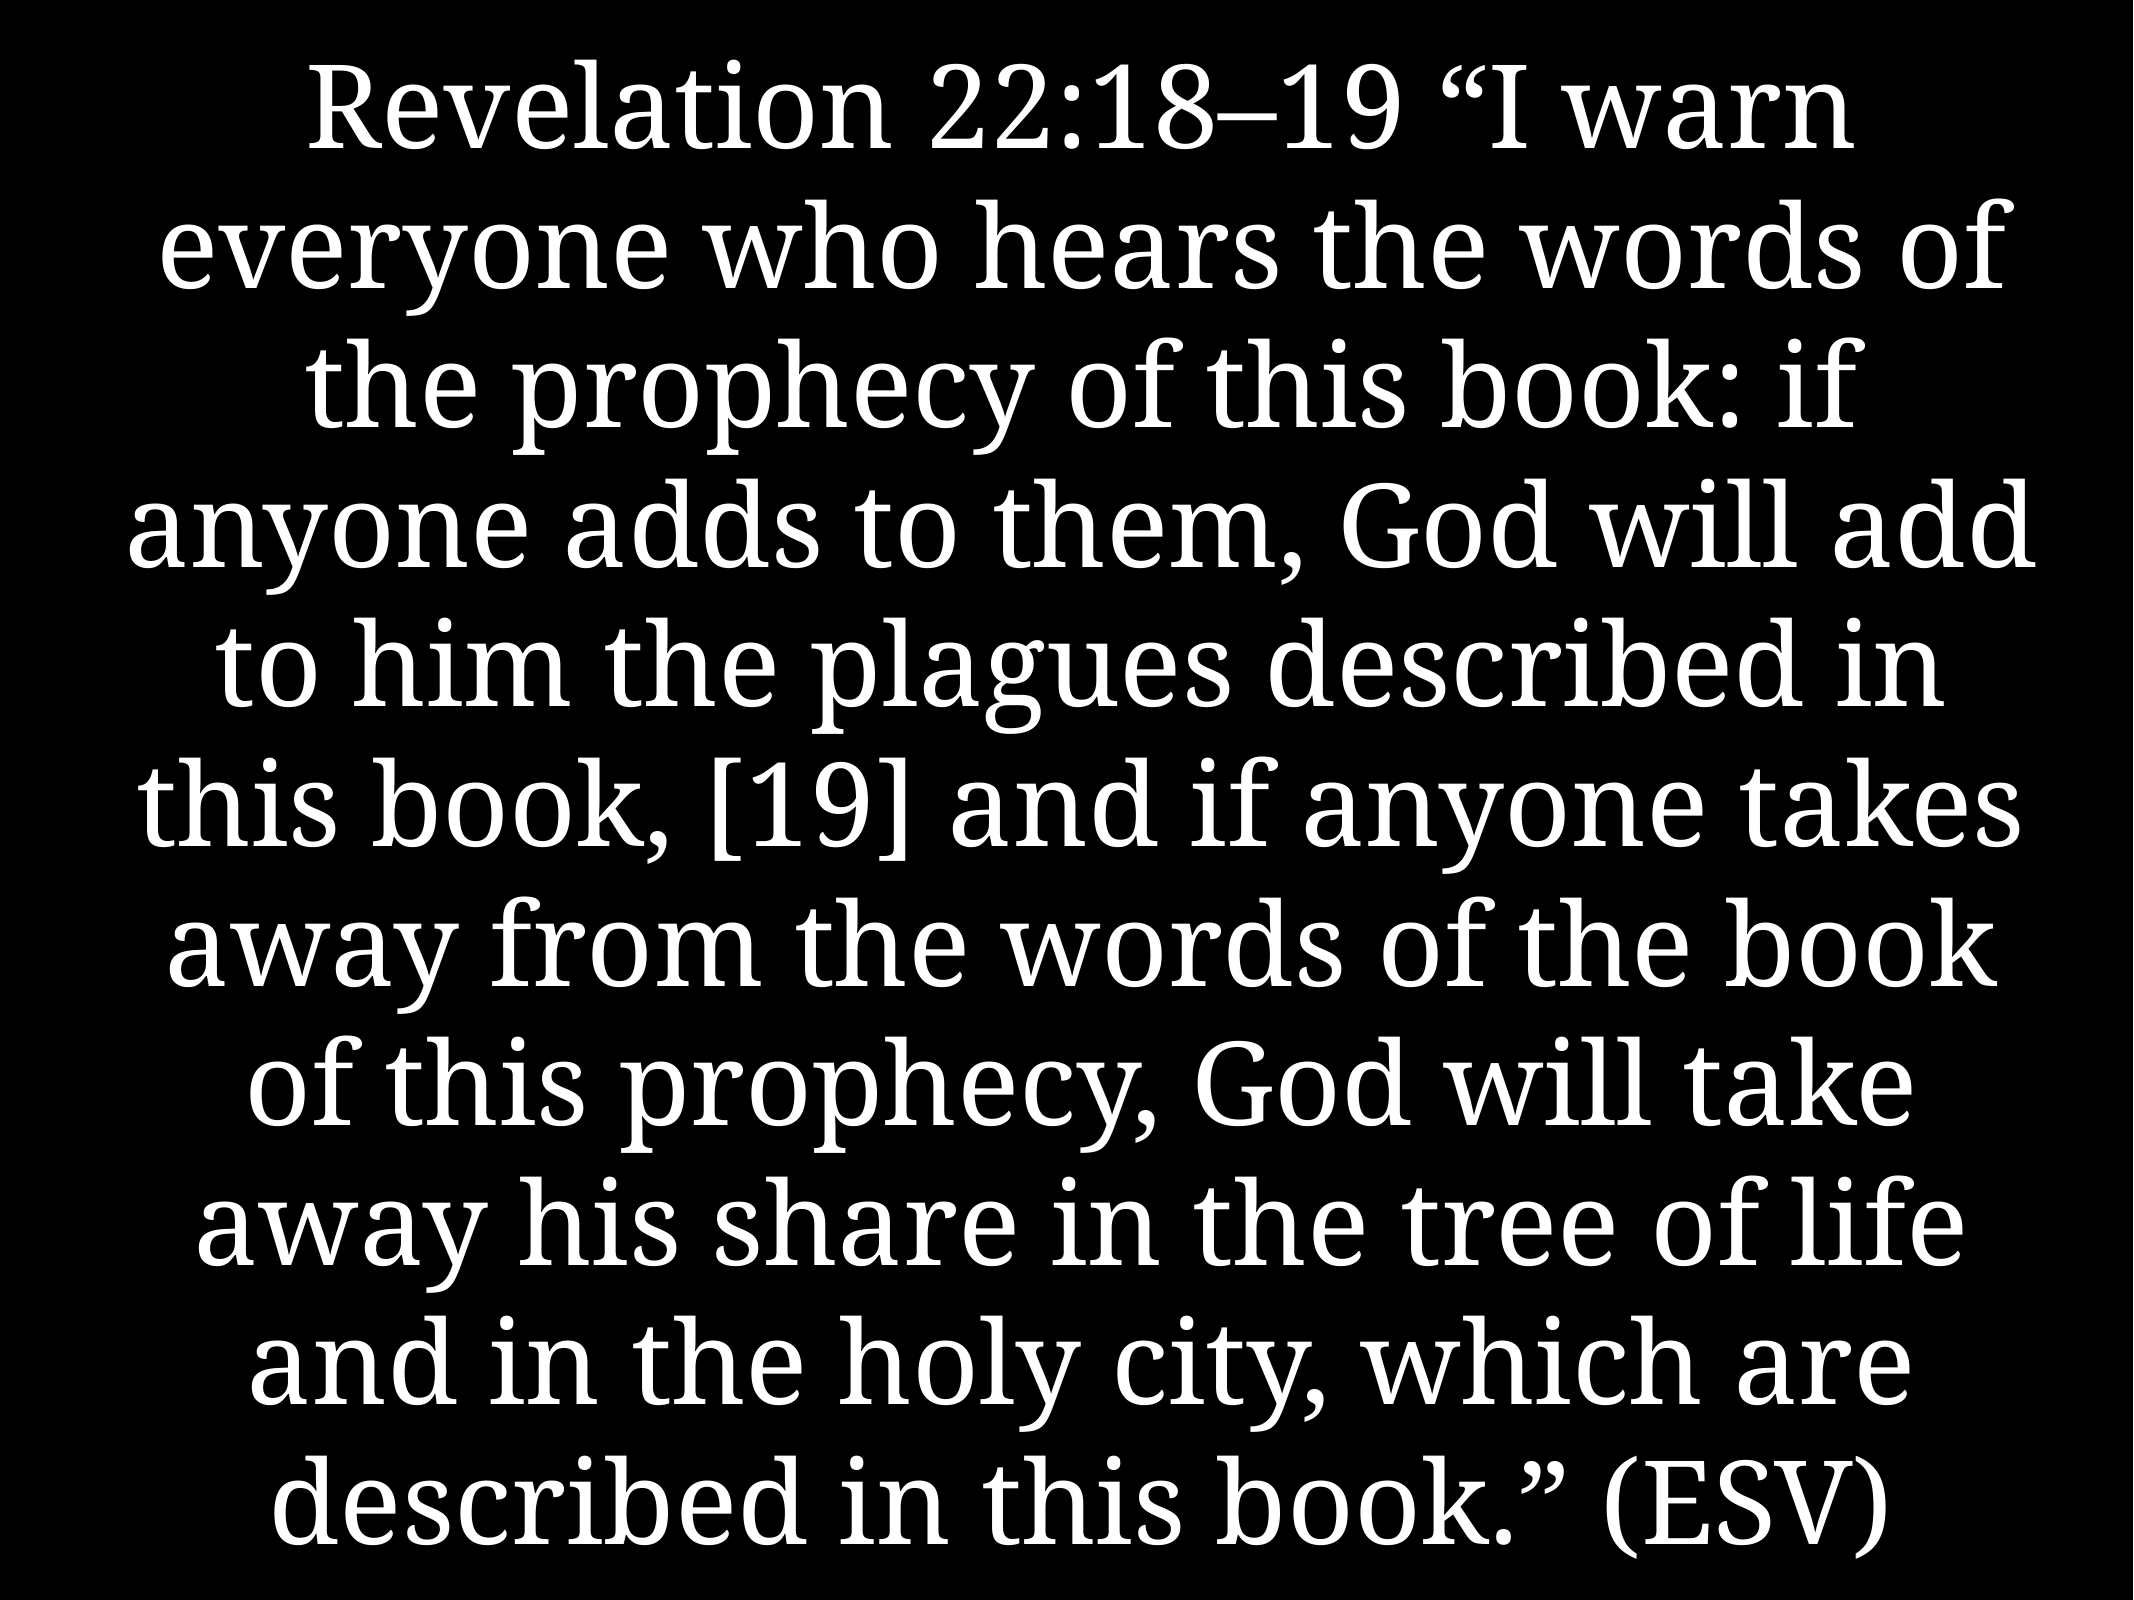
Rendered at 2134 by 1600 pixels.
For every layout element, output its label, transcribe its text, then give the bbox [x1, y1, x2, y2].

title Revelation 22:18–19 “I warn everyone who hears the words of the prophecy of this book: if anyone adds to them, God will add to him the plagues described in this book, [19] and if anyone takes away from the words of the book of this prophecy, God will take away his share in the tree of life and in the holy city, which are described in this book.” (ESV) [109, 110, 2054, 1490]
